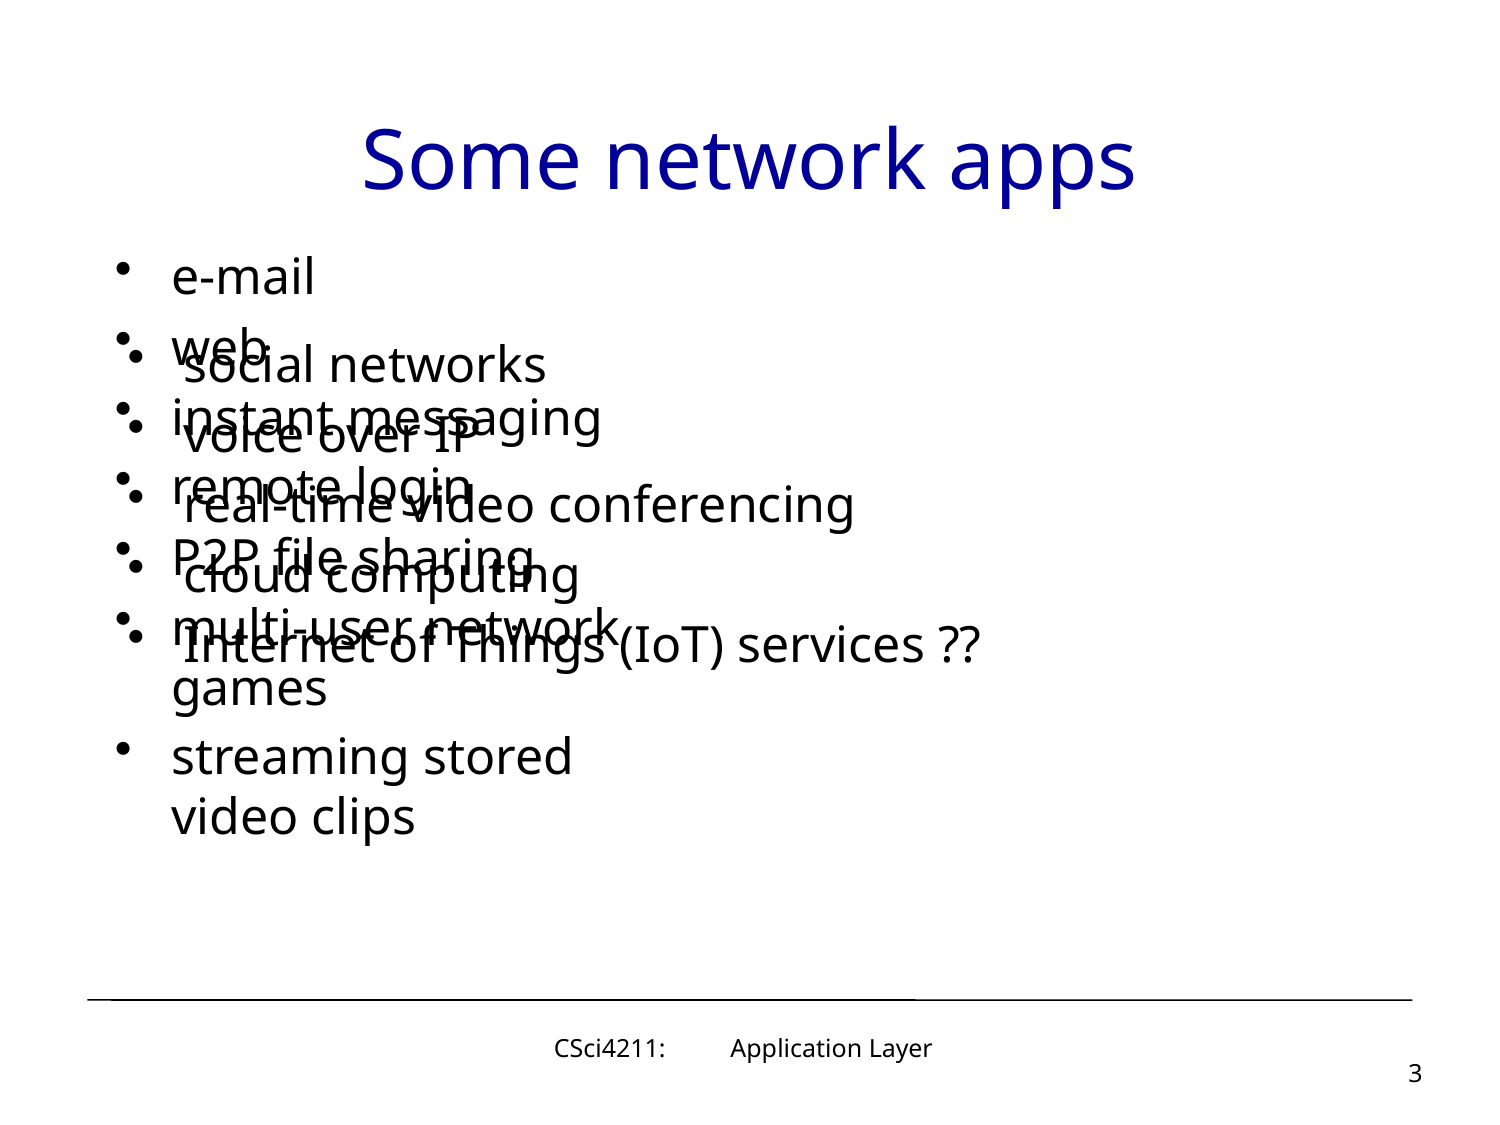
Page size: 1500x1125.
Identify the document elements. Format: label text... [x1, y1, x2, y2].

footer CSci4211: Application Layer [500, 1025, 988, 1100]
slide_number 3 [1362, 1050, 1438, 1125]
title Some network apps [112, 62, 1388, 250]
list e-mail web instant messaging remote login P2P file sharing multi-user network games streaming stored video clips [99, 237, 725, 913]
list social networks voice over IP real-time video conferencing cloud computing Internet of Things (IoT) services ?? [112, 324, 1388, 1000]
